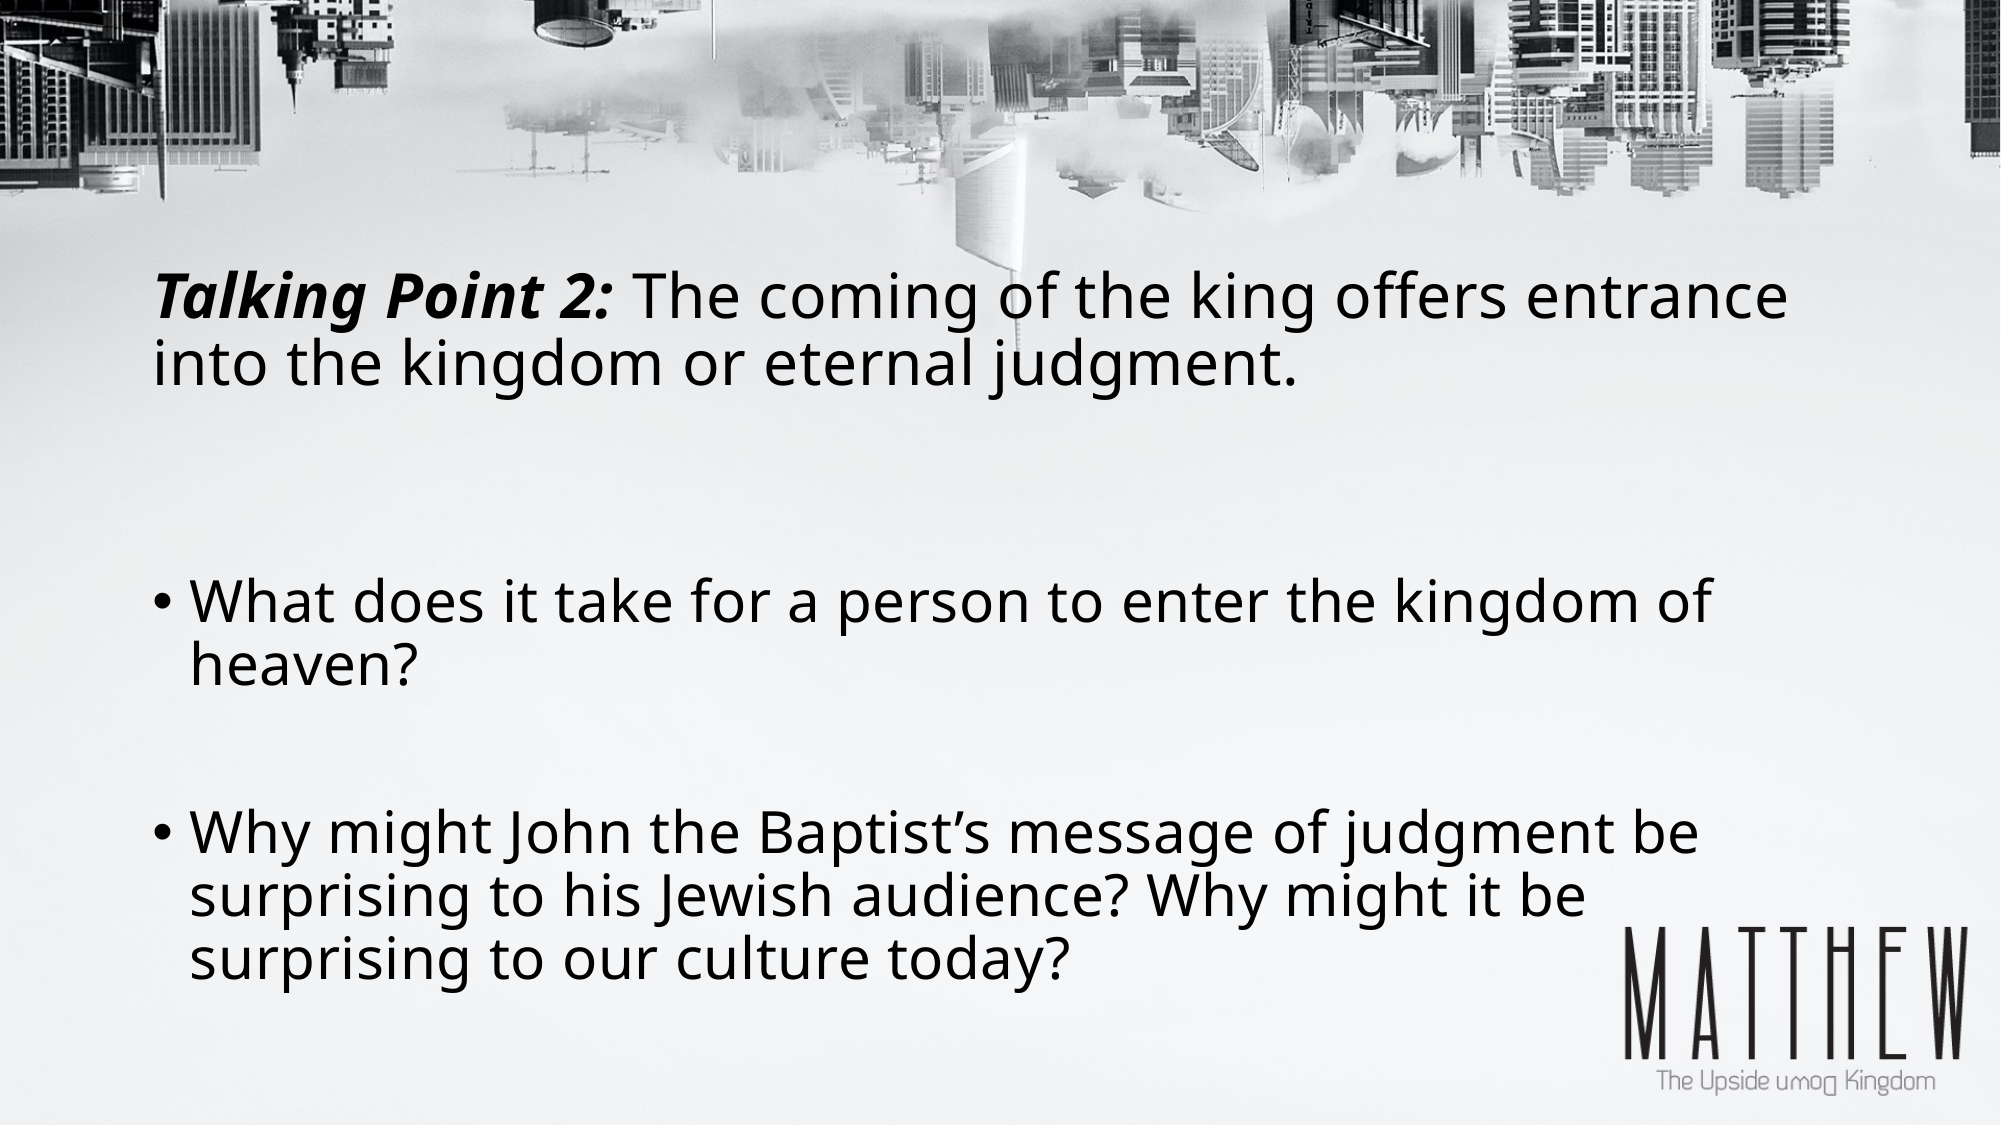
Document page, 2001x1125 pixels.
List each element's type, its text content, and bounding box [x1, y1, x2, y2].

title Talking Point 2: The coming of the king offers entrance into the kingdom or eternal judgment. [137, 255, 1863, 408]
list What does it take for a person to enter the kingdom of heaven? Why might John the Baptist’s message of judgment be surprising to his Jewish audience? Why might it be surprising to our culture today? [137, 564, 1863, 1125]
picture [0, 0, 2001, 1125]
